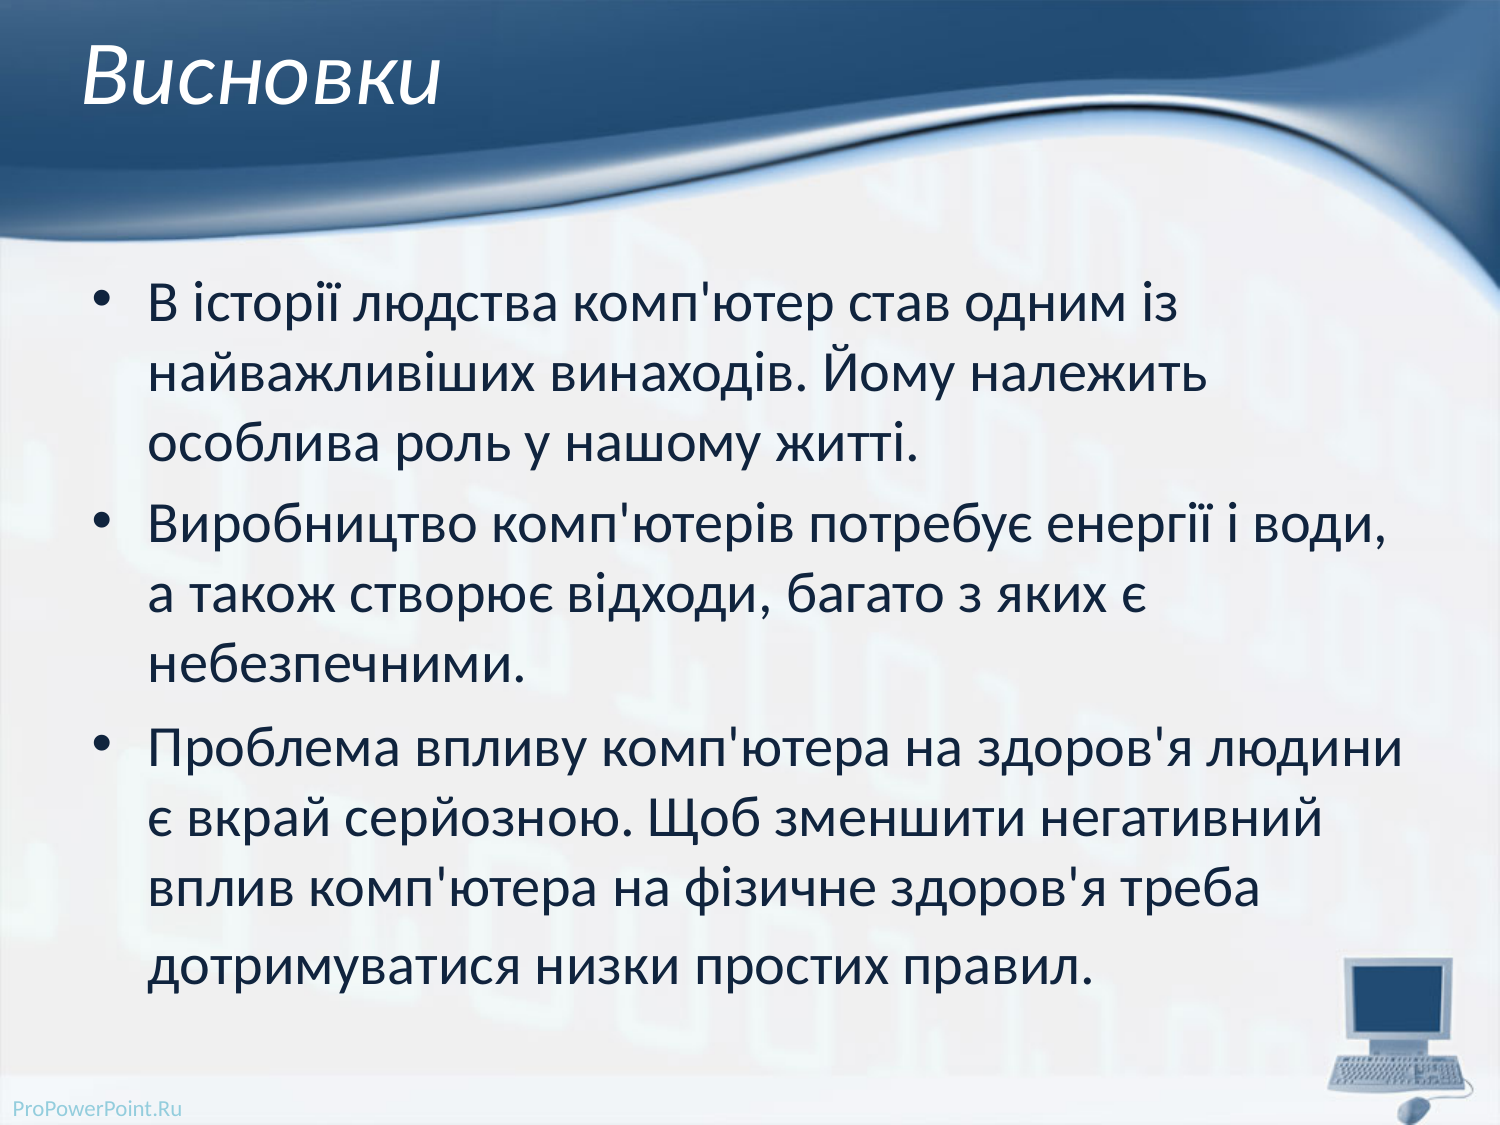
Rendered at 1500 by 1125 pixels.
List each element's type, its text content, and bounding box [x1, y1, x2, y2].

picture [0, 0, 1500, 1125]
title Висновки [64, 4, 917, 132]
list В історії людства комп'ютер став одним із найважливіших винаходів. Йому належить особлива роль у нашому житті. Виробництво комп'ютерів потребує енергії і води, а також створює відходи, багато з яких є небезпечними. Проблема впливу комп'ютера на здоров'я людини є вкрай серйозною. Щоб зменшити негативний вплив комп'ютера на фізичне здоров'я треба дотримуватися низки простих правил. [76, 255, 1427, 1125]
